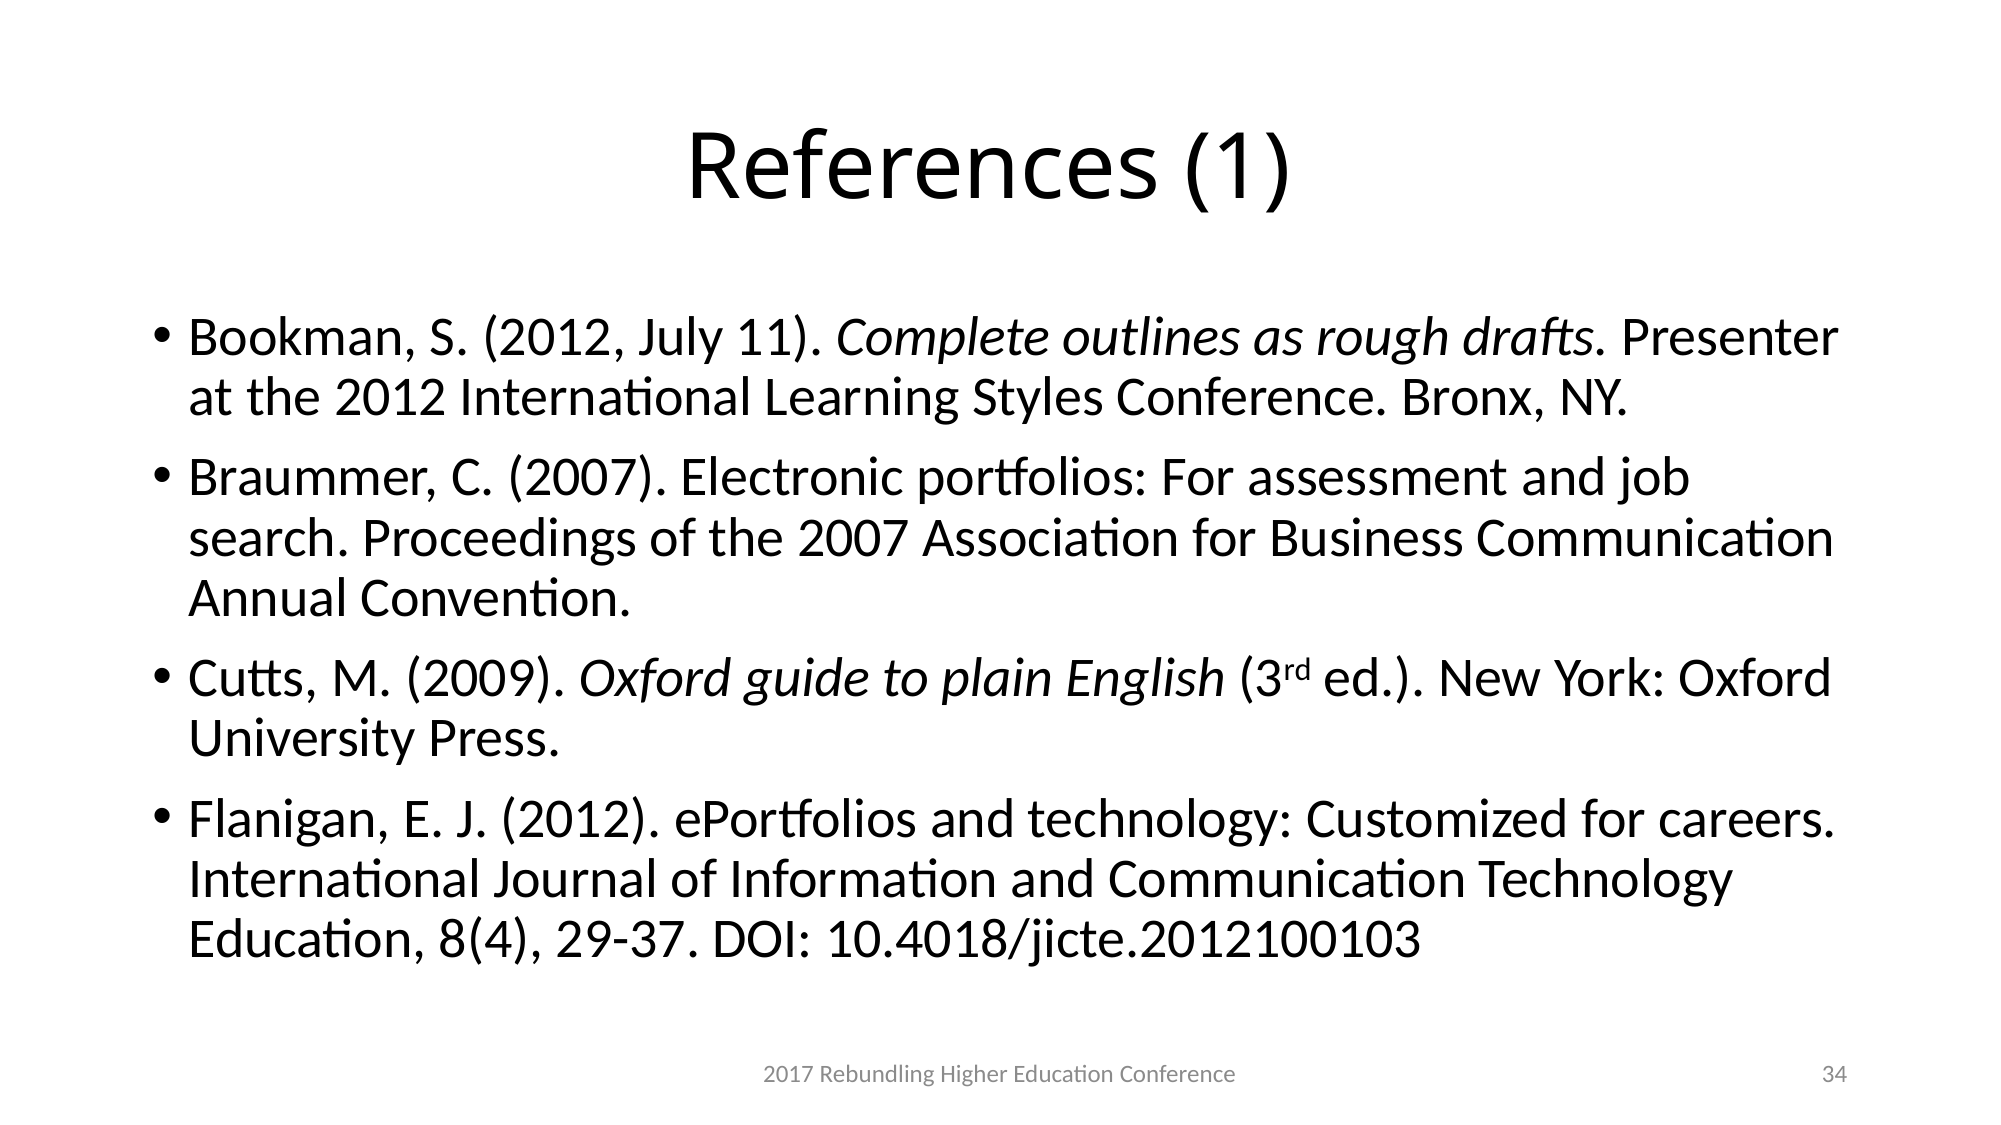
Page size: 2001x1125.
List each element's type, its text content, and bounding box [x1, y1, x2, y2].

list Bookman, S. (2012, July 11). Complete outlines as rough drafts. Presenter at the 2012 International Learning Styles Conference. Bronx, NY. Braummer, C. (2007). Electronic portfolios: For assessment and job search. Proceedings of the 2007 Association for Business Communication Annual Convention. Cutts, M. (2009). Oxford guide to plain English (3rd ed.). New York: Oxford University Press. Flanigan, E. J. (2012). ePortfolios and technology: Customized for careers. International Journal of Information and Communication Technology Education, 8(4), 29-37. DOI: 10.4018/jicte.2012100103 [137, 299, 1863, 1014]
footer 2017 Rebundling Higher Education Conference [662, 1042, 1338, 1103]
slide_number 34 [1412, 1042, 1863, 1103]
title References (1) [137, 59, 1863, 278]
